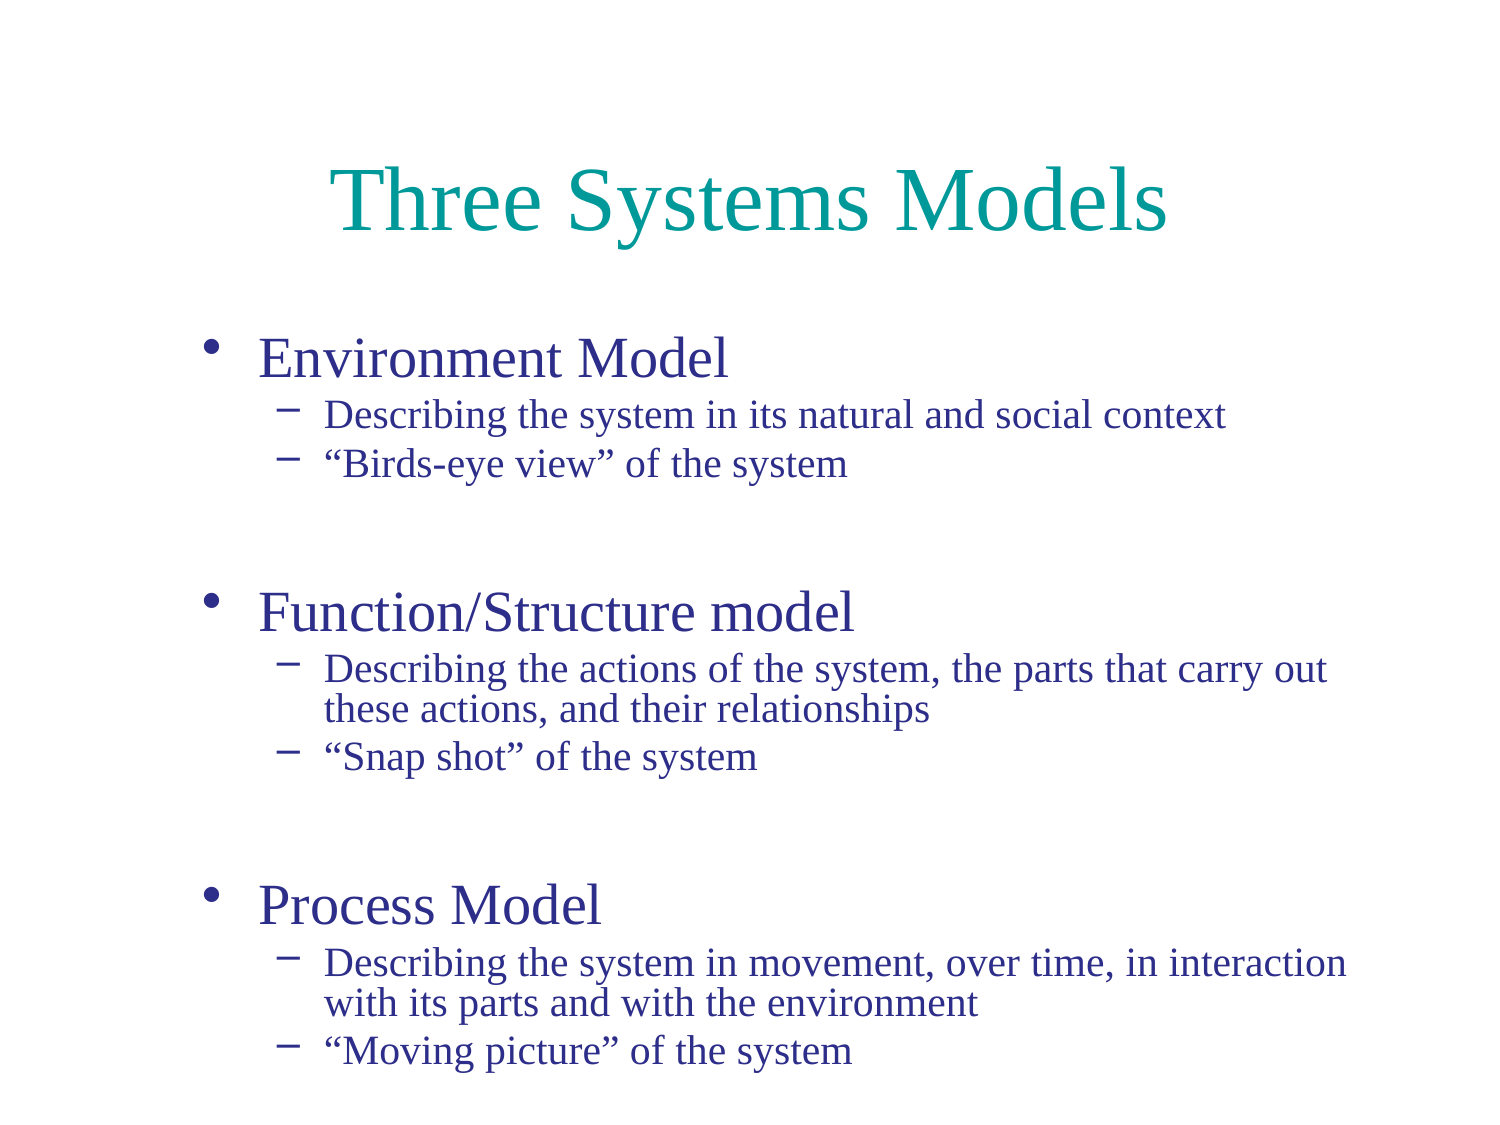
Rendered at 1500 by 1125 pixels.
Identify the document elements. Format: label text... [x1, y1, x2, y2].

list Environment Model Describing the system in its natural and social context “Birds-eye view” of the system Function/Structure model Describing the actions of the system, the parts that carry out these actions, and their relationships “Snap shot” of the system Process Model Describing the system in movement, over time, in interaction with its parts and with the environment “Moving picture” of the system [186, 324, 1388, 1000]
title Three Systems Models [112, 99, 1388, 288]
